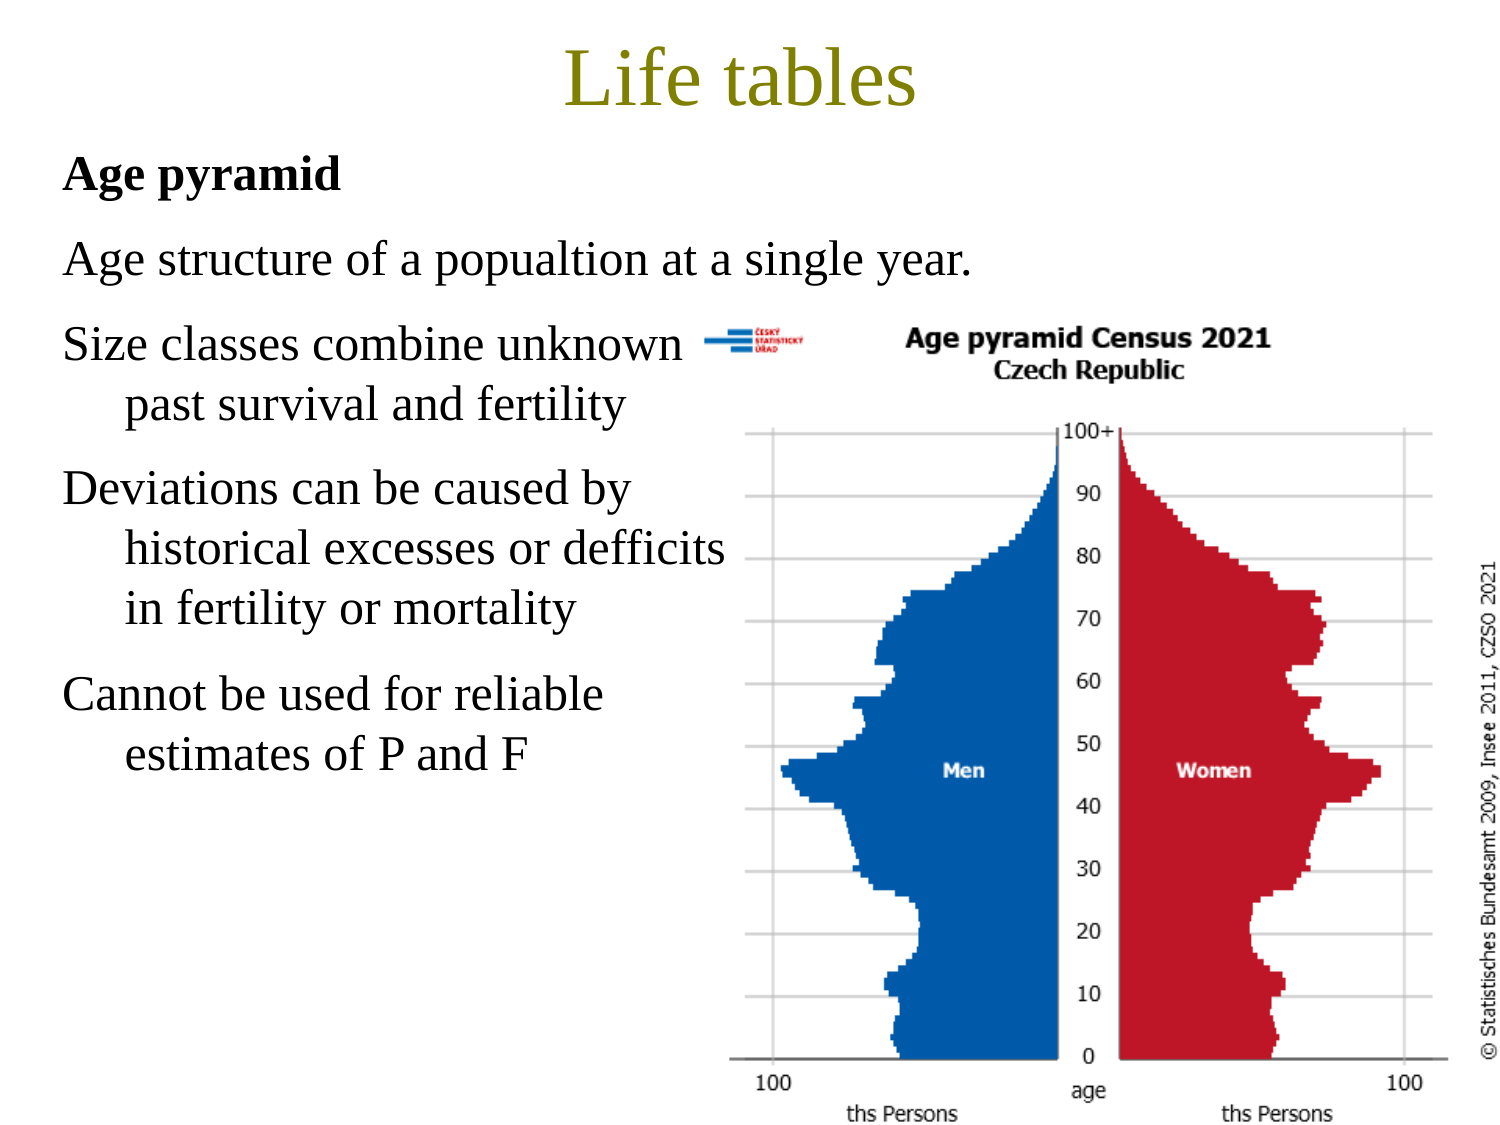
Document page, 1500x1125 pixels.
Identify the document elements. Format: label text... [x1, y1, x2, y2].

text_box Life tables [103, 15, 1379, 133]
text_box Age pyramid Age structure of a popualtion at a single year. Size classes combine unknown past survival and fertility Deviations can be caused by historical excesses or defficits in fertility or mortality Cannot be used for reliable estimates of P and F [47, 132, 1238, 788]
picture [702, 323, 1500, 1125]
